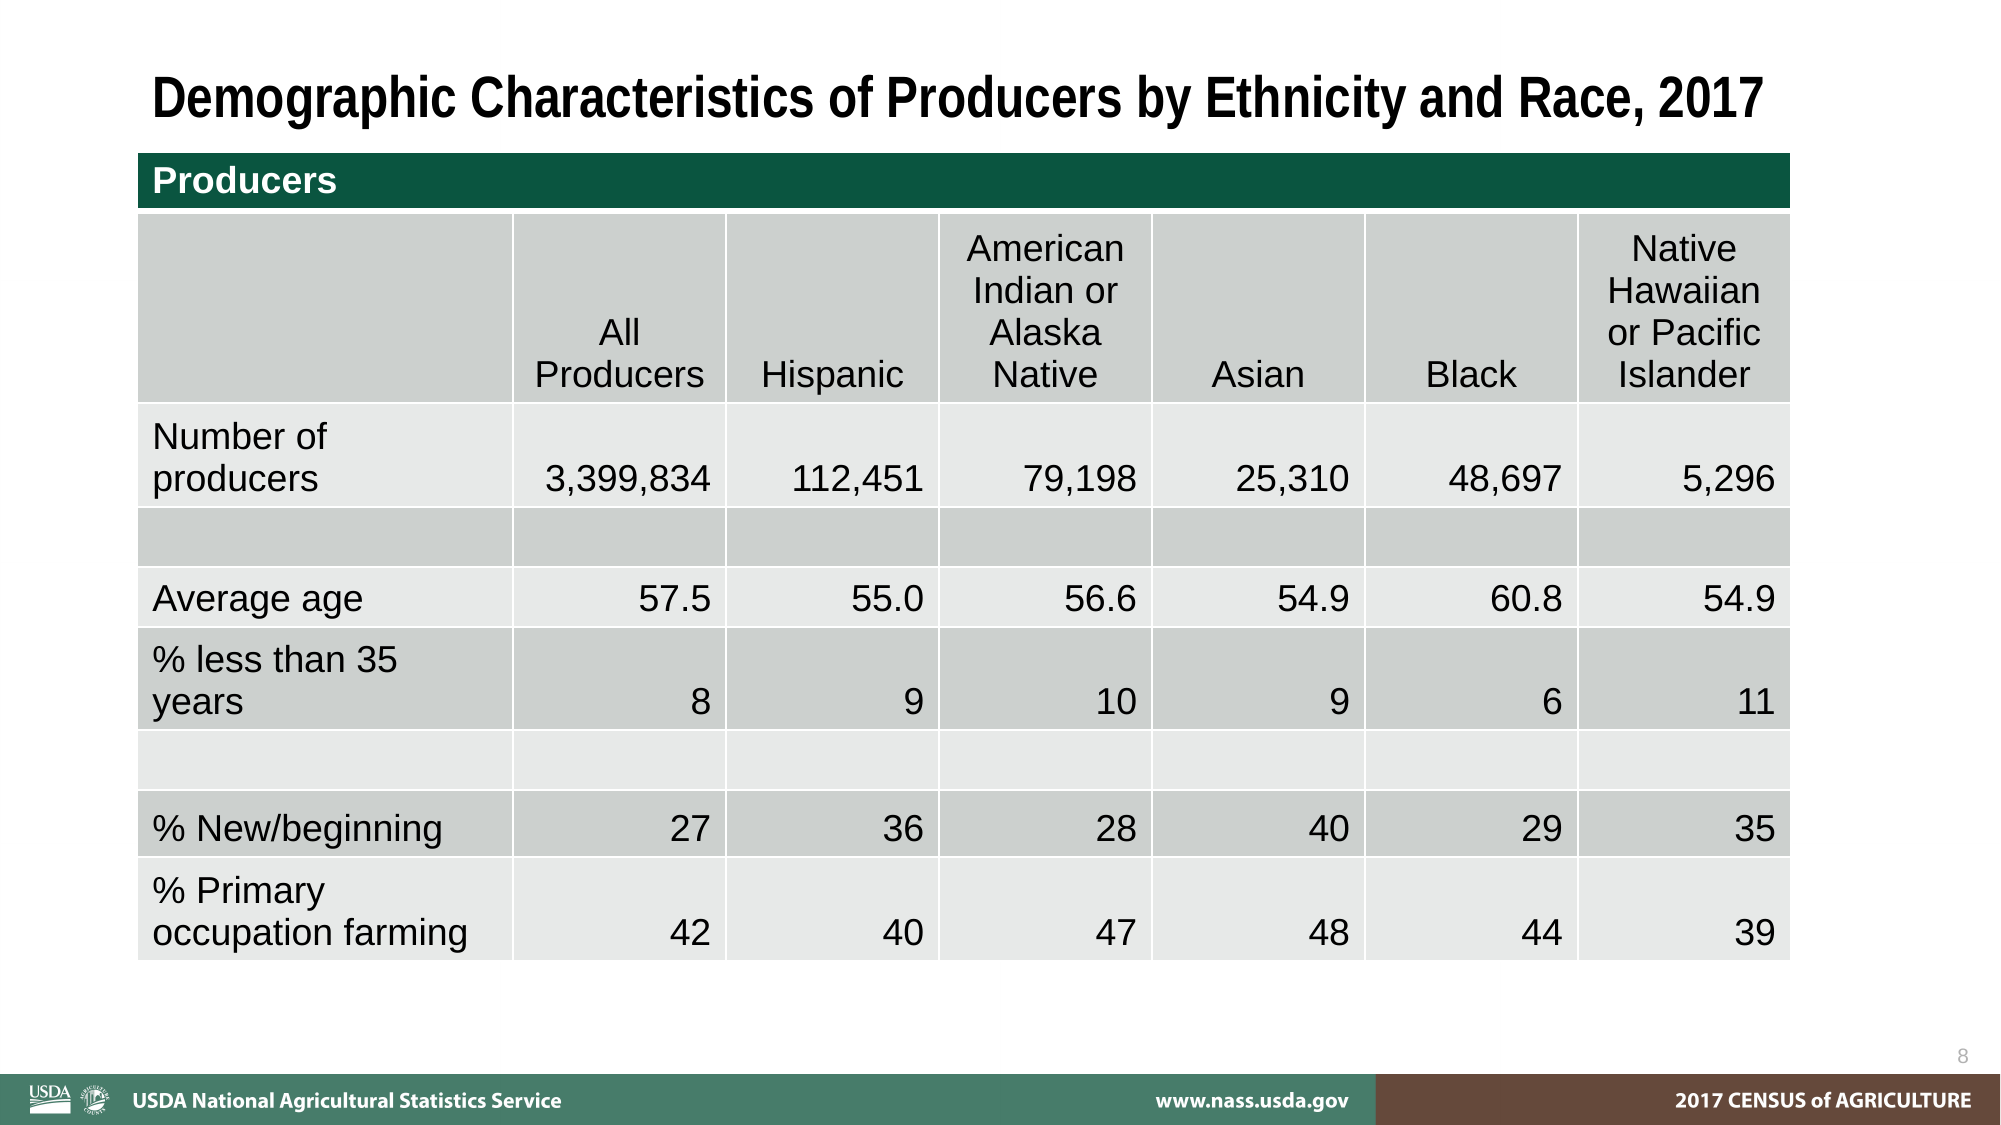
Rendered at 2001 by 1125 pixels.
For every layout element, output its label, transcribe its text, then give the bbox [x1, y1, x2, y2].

table_cell Black [1366, 214, 1577, 402]
table_cell 47 [940, 858, 1151, 960]
table_cell 79,198 [940, 404, 1151, 506]
table_cell [138, 508, 512, 566]
table_cell 28 [940, 791, 1151, 856]
table_cell 29 [1366, 791, 1577, 856]
table_cell 36 [727, 791, 938, 856]
table_cell 3,399,834 [514, 404, 725, 506]
slide_number 8 [1533, 1025, 1984, 1085]
table_cell [514, 731, 725, 789]
table_cell 8 [514, 628, 725, 729]
table_cell 5,296 [1579, 404, 1790, 506]
table_cell % Primary occupation farming [138, 858, 512, 960]
table_header Producers [138, 153, 1790, 208]
table_cell 44 [1366, 858, 1577, 960]
table_cell Native Hawaiian or Pacific Islander [1579, 214, 1790, 402]
table_cell [727, 731, 938, 789]
table_cell 10 [940, 628, 1151, 729]
table_cell 35 [1579, 791, 1790, 856]
table_cell [1153, 508, 1364, 566]
table_cell [940, 731, 1151, 789]
table_cell 55.0 [727, 568, 938, 626]
table_cell 112,451 [727, 404, 938, 506]
table_cell 54.9 [1579, 568, 1790, 626]
title Demographic Characteristics of Producers by Ethnicity and Race, 2017 [137, 59, 1863, 278]
table_cell [1579, 731, 1790, 789]
picture [0, 0, 2001, 1125]
table_cell 40 [727, 858, 938, 960]
table_cell 27 [514, 791, 725, 856]
table_cell [514, 508, 725, 566]
table_cell [940, 508, 1151, 566]
table_cell 48 [1153, 858, 1364, 960]
table_cell 40 [1153, 791, 1364, 856]
table_cell 48,697 [1366, 404, 1577, 506]
table_cell Hispanic [727, 214, 938, 402]
table_cell 42 [514, 858, 725, 960]
table_cell [1579, 508, 1790, 566]
table_cell 9 [727, 628, 938, 729]
table_cell 54.9 [1153, 568, 1364, 626]
table_cell 25,310 [1153, 404, 1364, 506]
table_cell American Indian or Alaska Native [940, 214, 1151, 402]
table_cell 60.8 [1366, 568, 1577, 626]
table_cell Number of producers [138, 404, 512, 506]
table_cell [138, 731, 512, 789]
table_cell 6 [1366, 628, 1577, 729]
table_cell 9 [1153, 628, 1364, 729]
table_cell Asian [1153, 214, 1364, 402]
table_cell [727, 508, 938, 566]
table_cell Average age [138, 568, 512, 626]
table_cell [138, 214, 512, 402]
table_cell 57.5 [514, 568, 725, 626]
table_cell % New/beginning [138, 791, 512, 856]
table_cell [1366, 731, 1577, 789]
table_cell 56.6 [940, 568, 1151, 626]
table_cell [1366, 508, 1577, 566]
table_cell 39 [1579, 858, 1790, 960]
table_cell [1153, 731, 1364, 789]
table_cell 11 [1579, 628, 1790, 729]
table_cell % less than 35 years [138, 628, 512, 729]
table_cell All Producers [514, 214, 725, 402]
